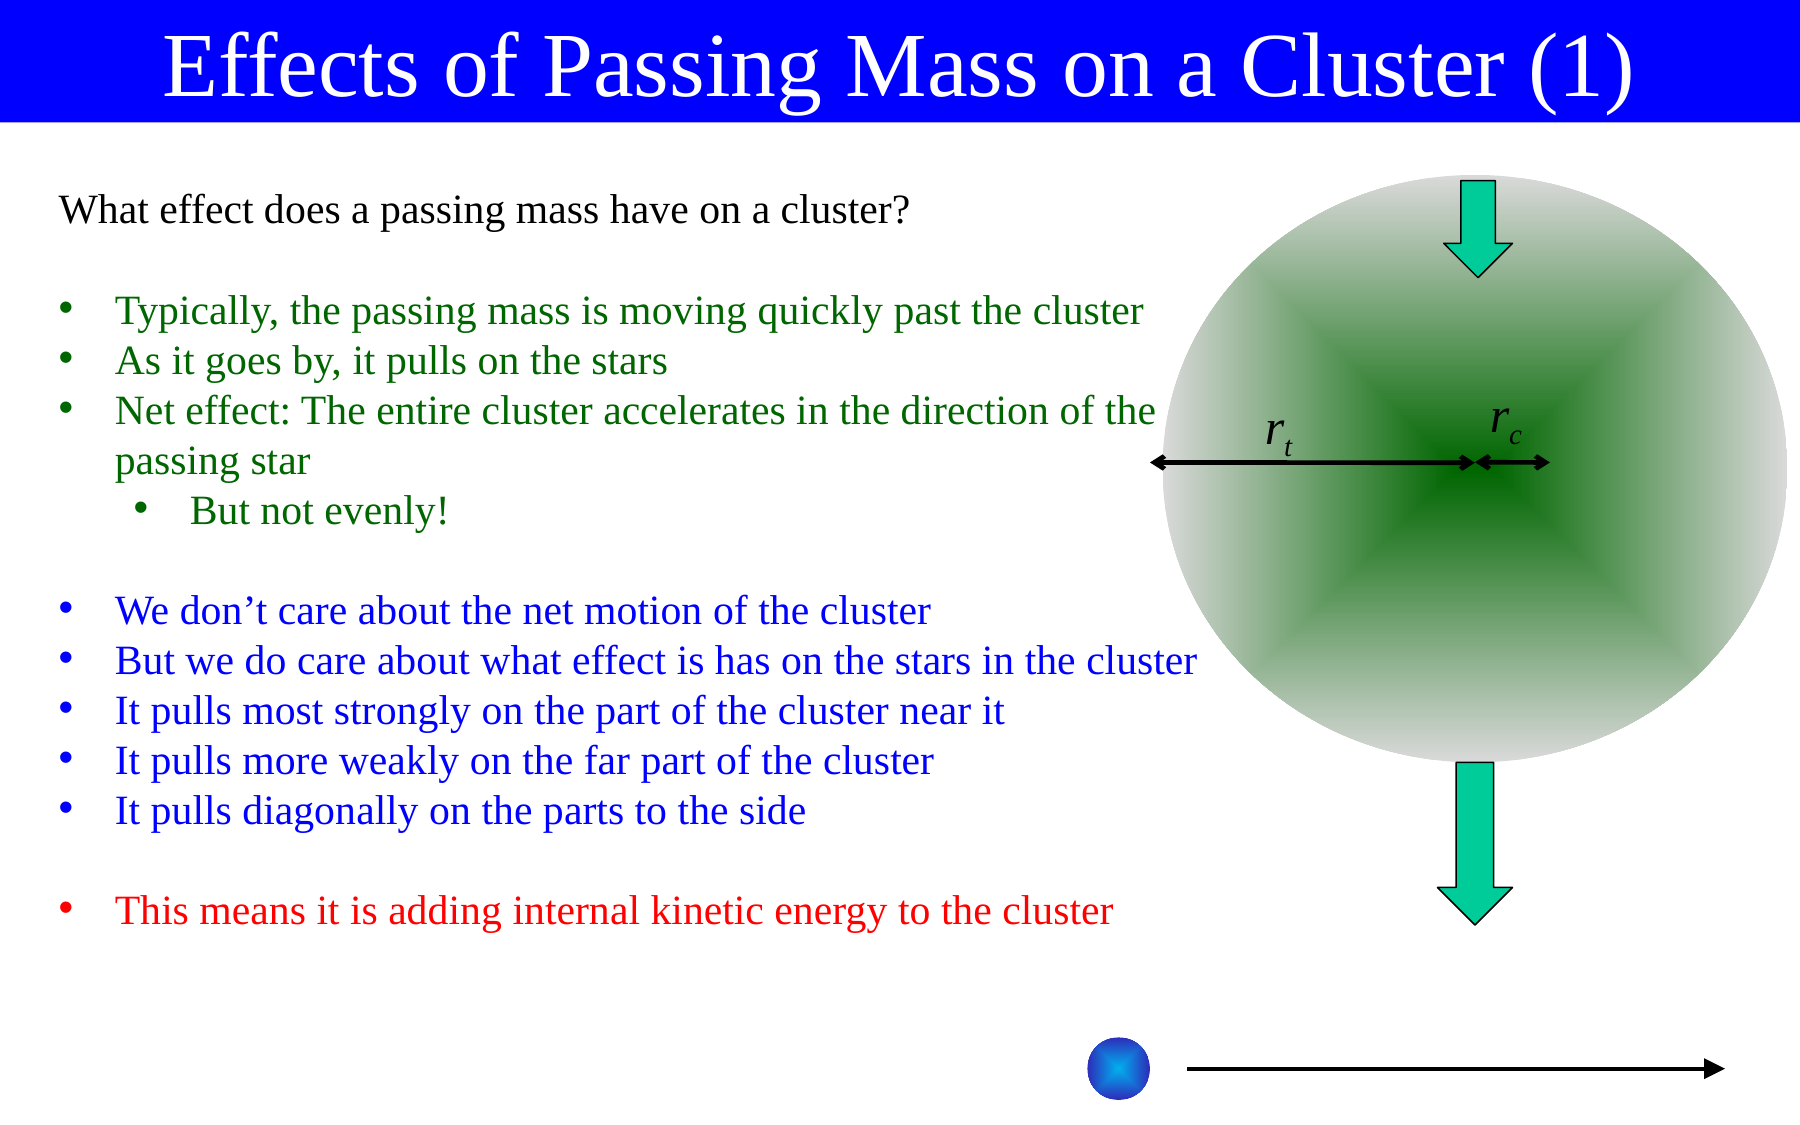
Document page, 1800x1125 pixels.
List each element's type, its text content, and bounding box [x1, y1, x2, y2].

text_box [1087, 1037, 1150, 1100]
text_box rt [1249, 386, 1338, 460]
text_box [1443, 180, 1513, 278]
text_box What effect does a passing mass have on a cluster? Typically, the passing mass is moving quickly past the cluster As it goes by, it pulls on the stars Net effect: The entire cluster accelerates in the direction of the passing star But not evenly! We don’t care about the net motion of the cluster But we do care about what effect is has on the stars in the cluster It pulls most strongly on the part of the cluster near it It pulls more weakly on the far part of the cluster It pulls diagonally on the parts to the side This means it is adding internal kinetic energy to the cluster [43, 174, 1288, 940]
text_box Effects of Passing Mass on a Cluster (1) [0, 0, 1800, 123]
text_box [1437, 762, 1513, 925]
text_box [1162, 174, 1788, 762]
text_box rc [1474, 374, 1563, 458]
